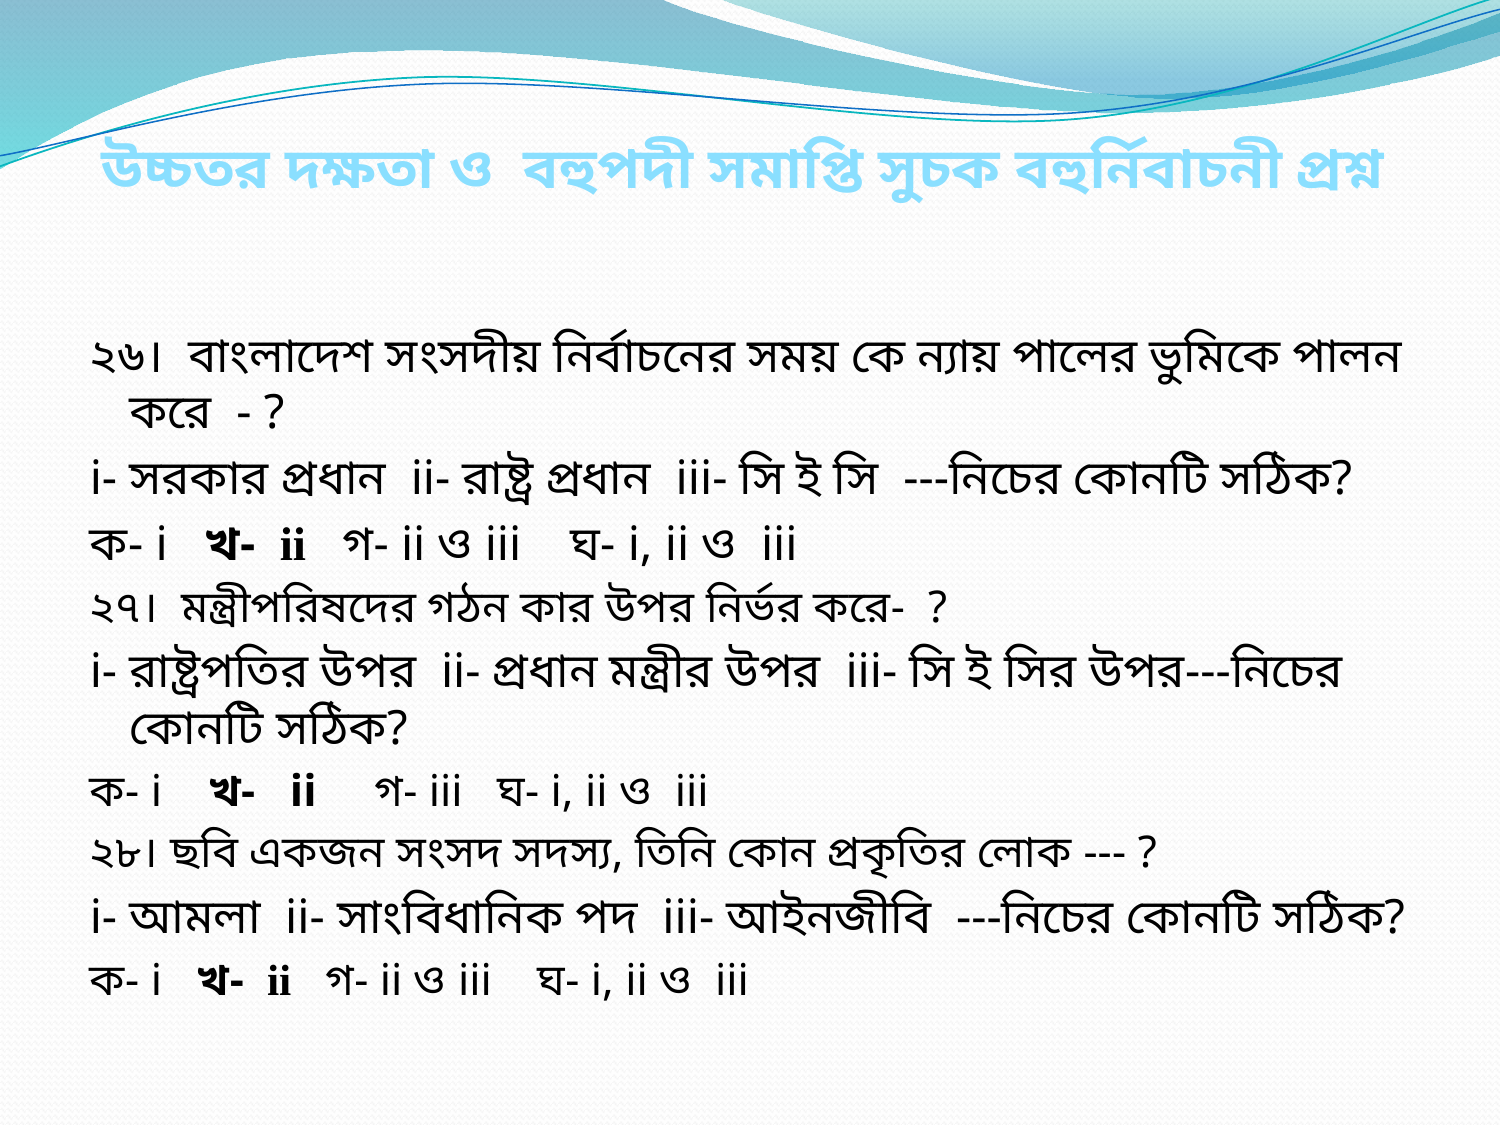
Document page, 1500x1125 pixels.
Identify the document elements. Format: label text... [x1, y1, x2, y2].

title উচ্চতর দক্ষতা ও বহুপদী সমাপ্তি সুচক বহুর্নিবাচনী প্রশ্ন [75, 75, 1425, 200]
list ২৬। বাংলাদেশ সংসদীয় নির্বাচনের সময় কে ন্যায় পালের ভুমিকে পালন করে - ? i- সরকার প্রধান ii- রাষ্ট্র প্রধান iii- সি ই সি ---নিচের কোনটি সঠিক? ক- i খ- ii গ- ii ও iii ঘ- i, ii ও iii ২৭। মন্ত্রীপরিষদের গঠন কার উপর নির্ভর করে- ? i- রাষ্ট্রপতির উপর ii- প্রধান মন্ত্রীর উপর iii- সি ই সির উপর---নিচের কোনটি সঠিক? ক- i খ- ii গ- iii ঘ- i, ii ও iii ২৮। ছবি একজন সংসদ সদস্য, তিনি কোন প্রকৃতির লোক --- ? i- আমলা ii- সাংবিধানিক পদ iii- আইনজীবি ---নিচের কোনটি সঠিক? ক- i খ- ii গ- ii ও iii ঘ- i, ii ও iii [75, 317, 1425, 1038]
